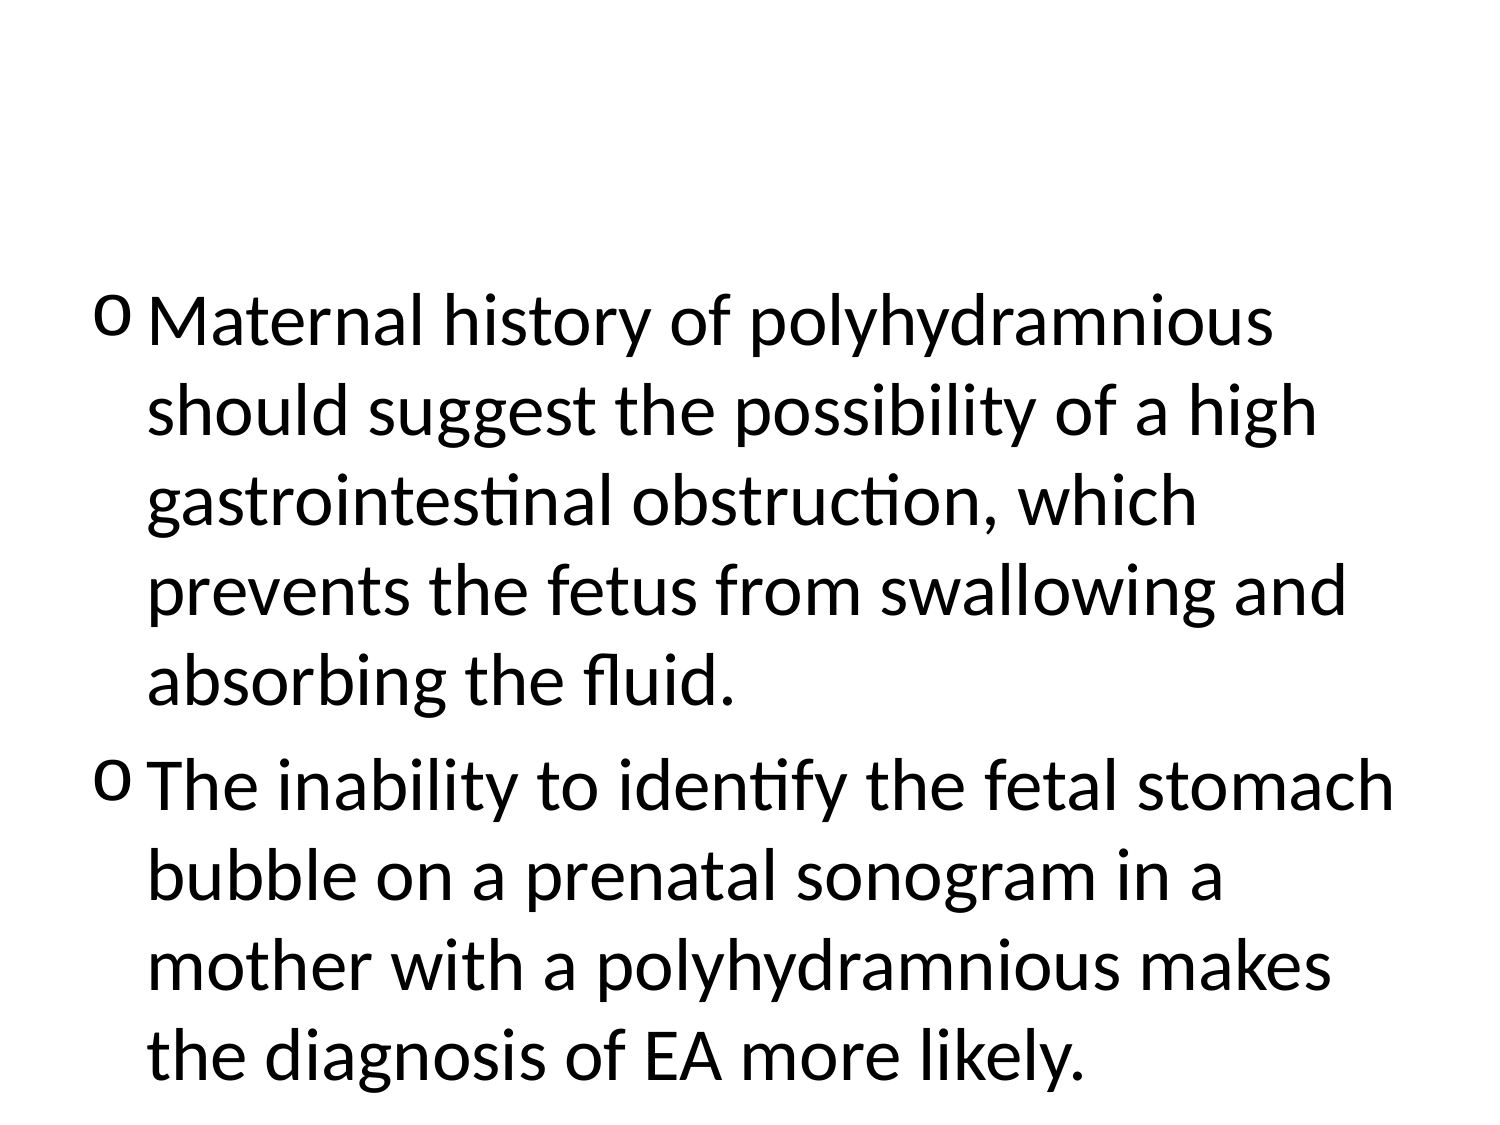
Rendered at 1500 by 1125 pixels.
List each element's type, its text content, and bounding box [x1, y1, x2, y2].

list Maternal history of polyhydramnious should suggest the possibility of a high gastrointestinal obstruction, which prevents the fetus from swallowing and absorbing the fluid. The inability to identify the fetal stomach bubble on a prenatal sonogram in a mother with a polyhydramnious makes the diagnosis of EA more likely. [75, 262, 1425, 1125]
